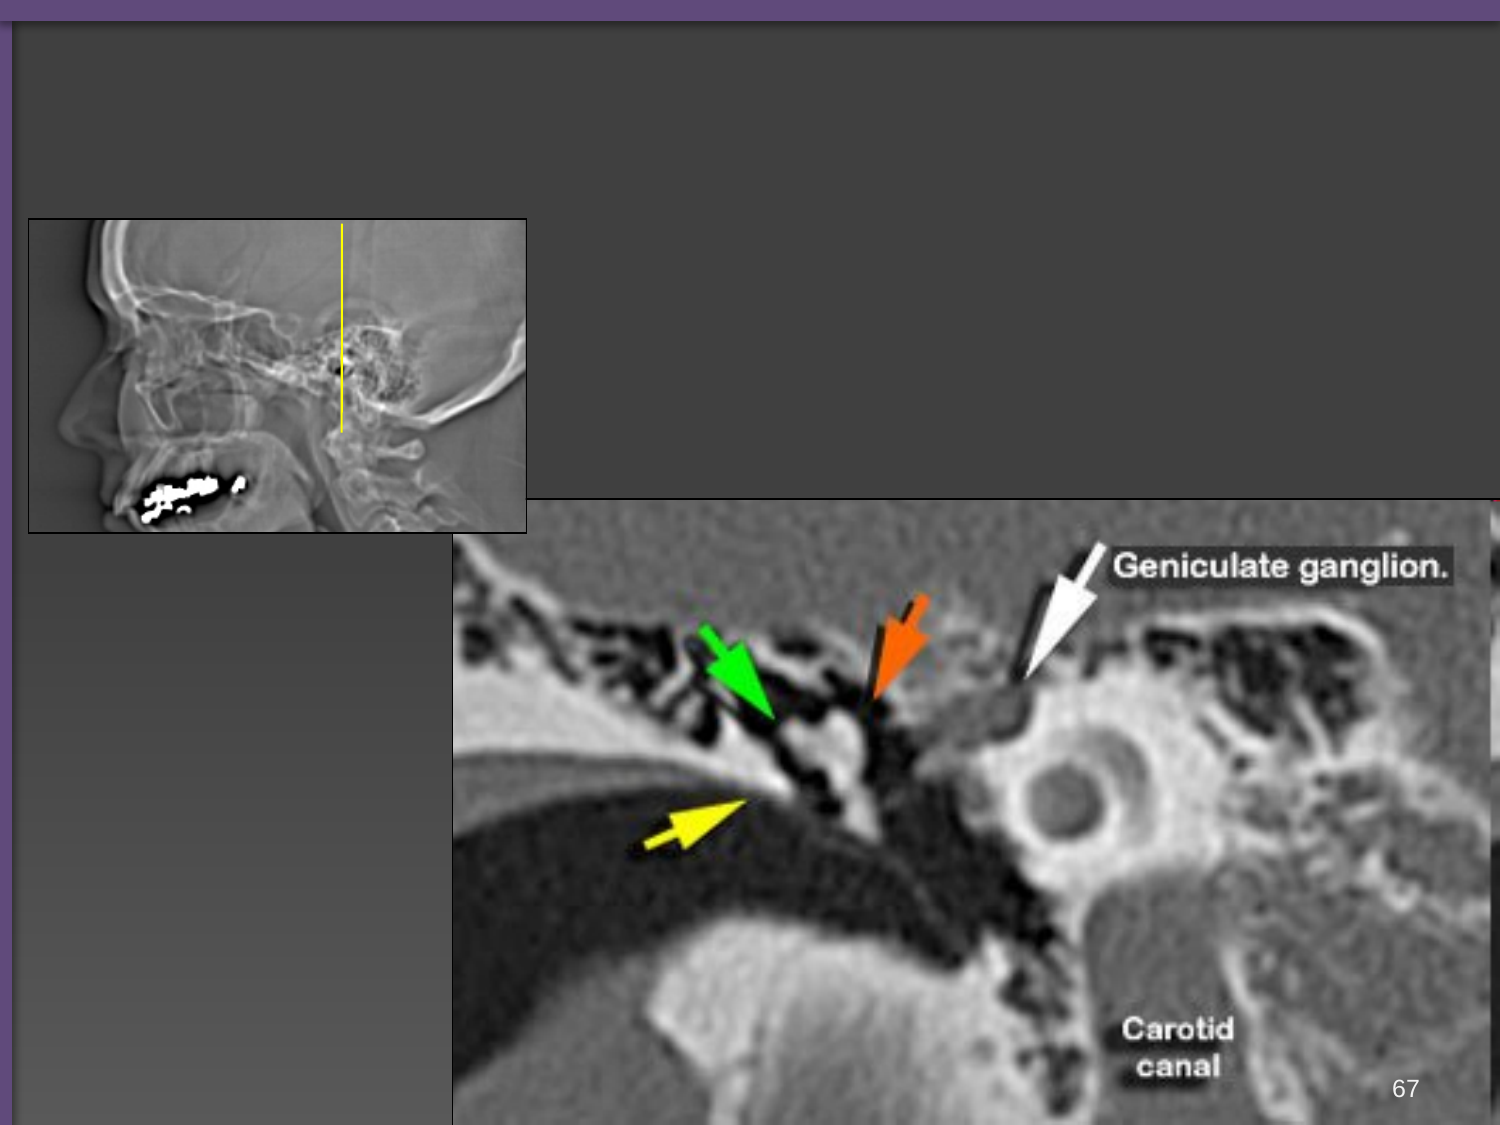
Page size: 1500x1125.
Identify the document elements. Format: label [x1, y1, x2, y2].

text_box [28, 219, 526, 533]
picture [453, 499, 1500, 1125]
